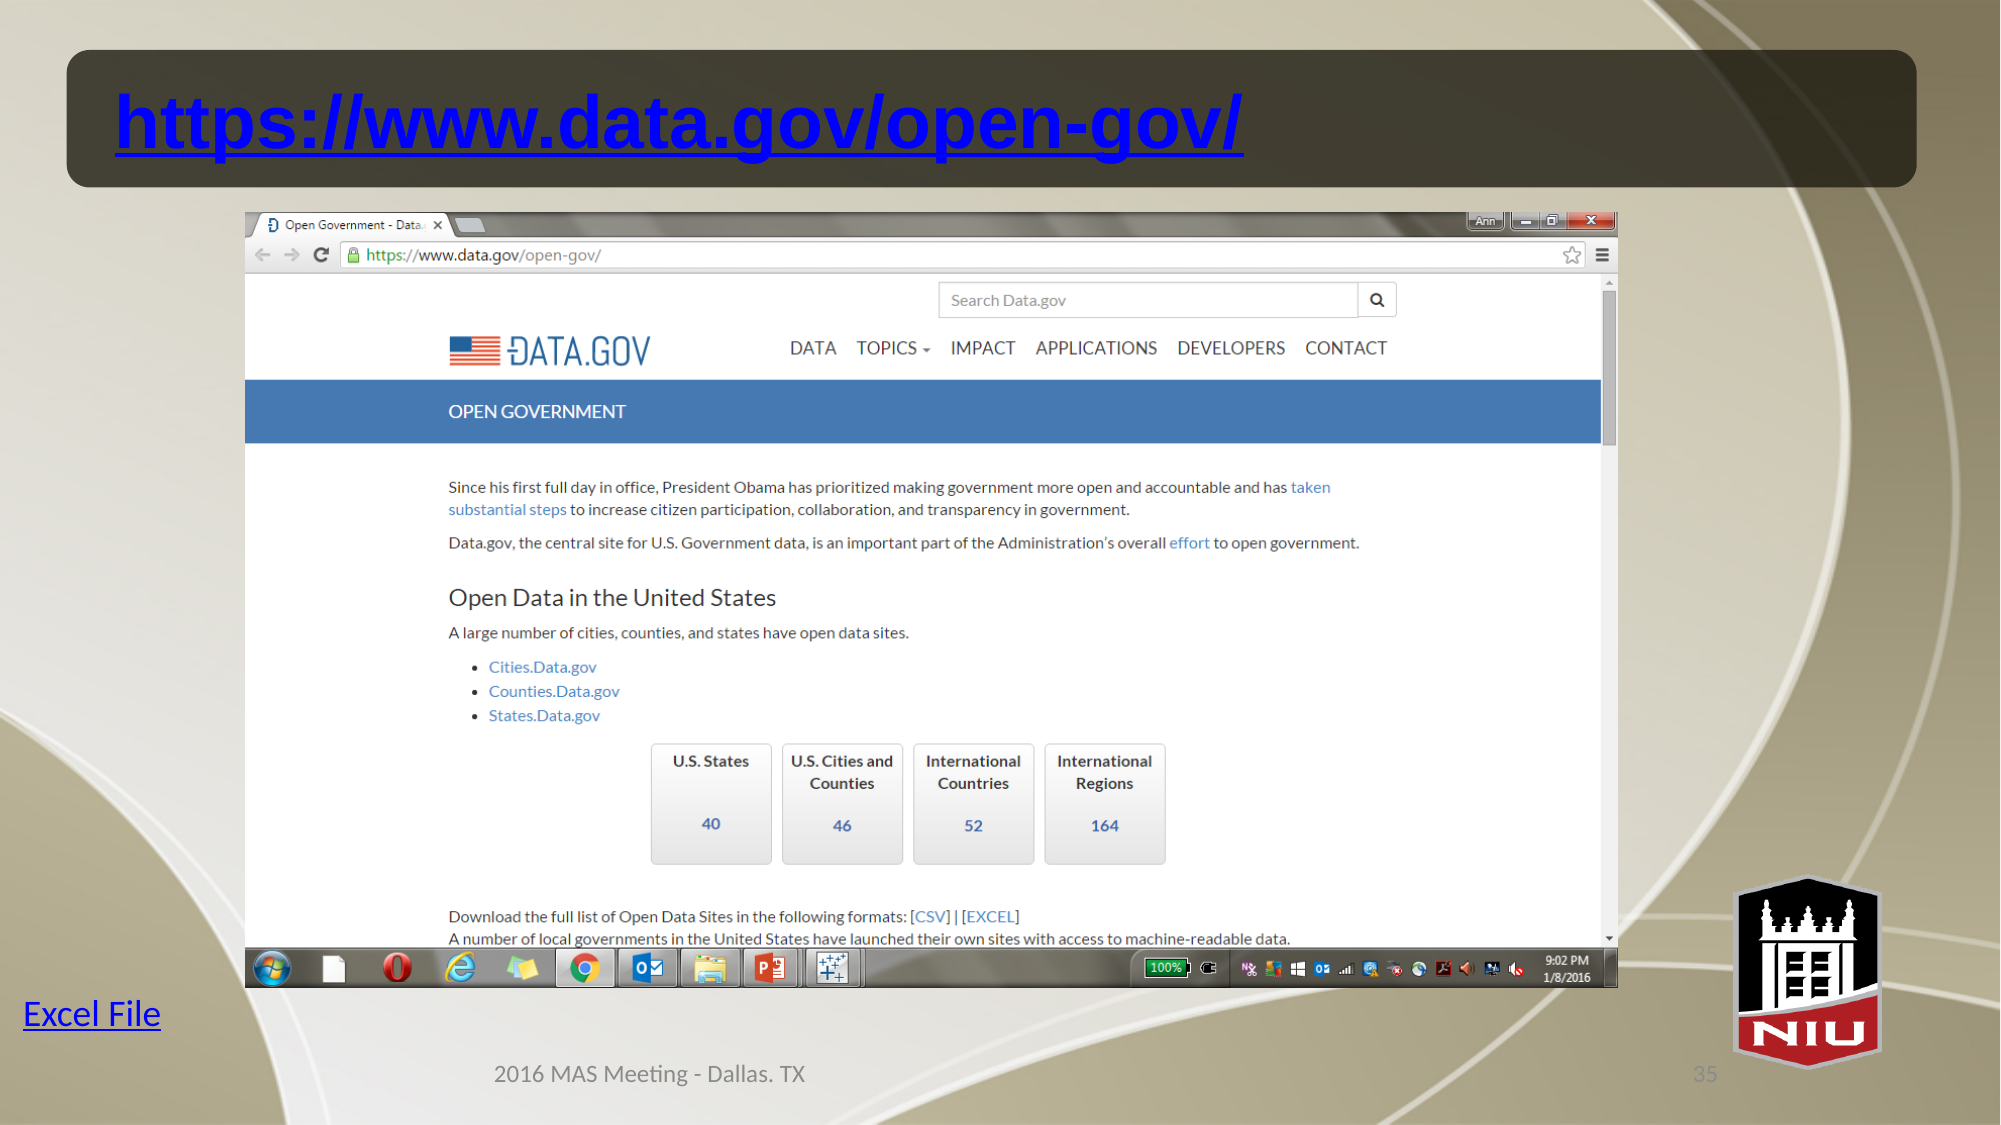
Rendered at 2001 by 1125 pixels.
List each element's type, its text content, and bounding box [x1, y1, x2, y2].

text_box Excel File [8, 981, 246, 1042]
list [245, 212, 1618, 988]
picture [0, 0, 2001, 1125]
title https://www.data.gov/open-gov/ [99, 50, 1900, 188]
footer 2016 MAS Meeting - Dallas. TX [333, 1042, 967, 1103]
slide_number 35 [1433, 1042, 1734, 1103]
